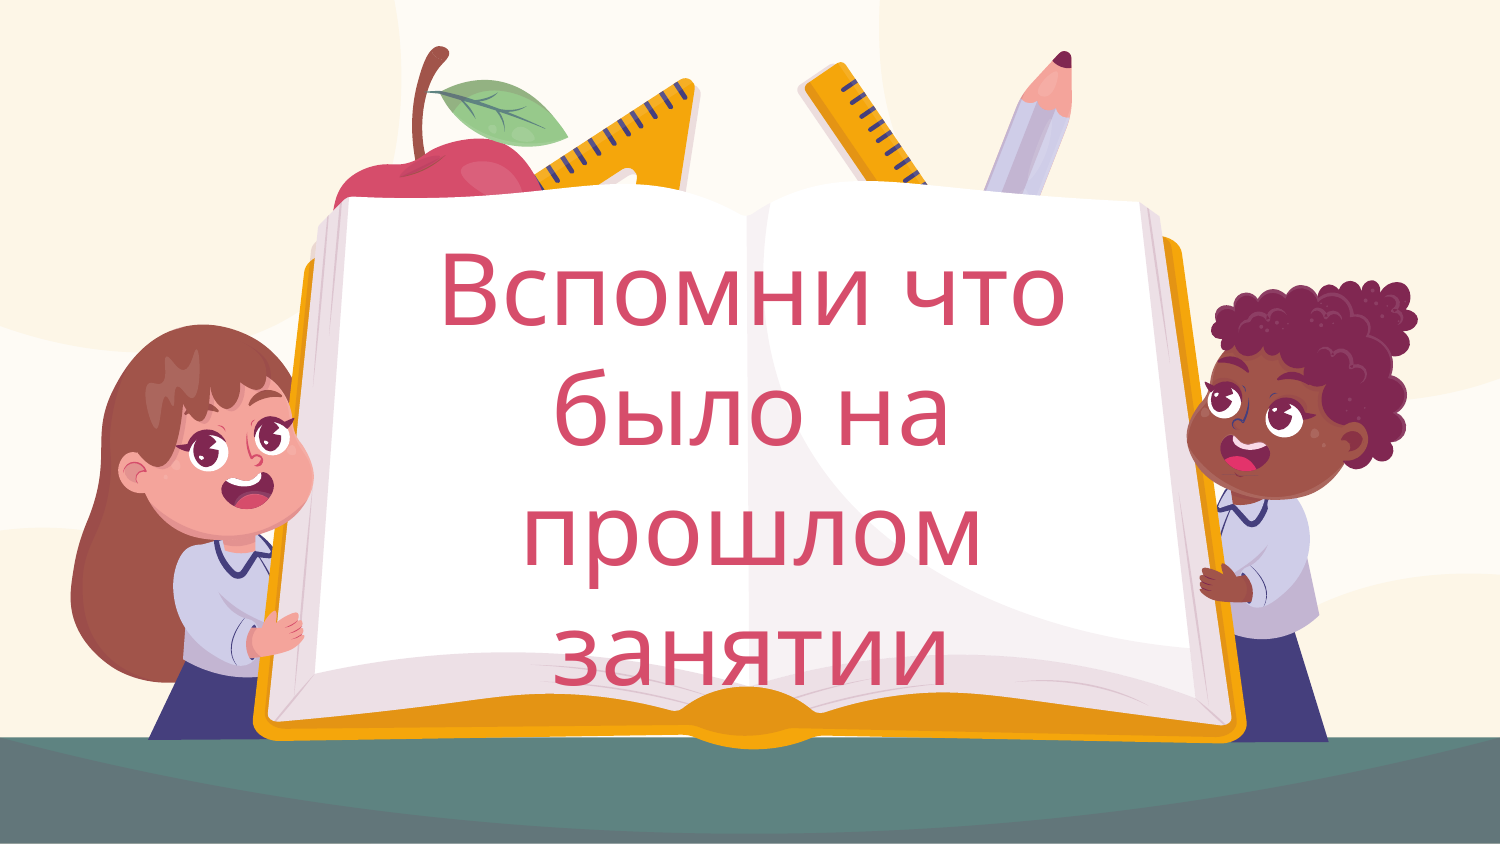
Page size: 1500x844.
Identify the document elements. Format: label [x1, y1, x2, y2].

text_box [586, 54, 724, 179]
text_box [933, 50, 1073, 179]
text_box [68, 180, 1419, 750]
text_box [796, 61, 1009, 179]
text_box [323, 48, 582, 179]
